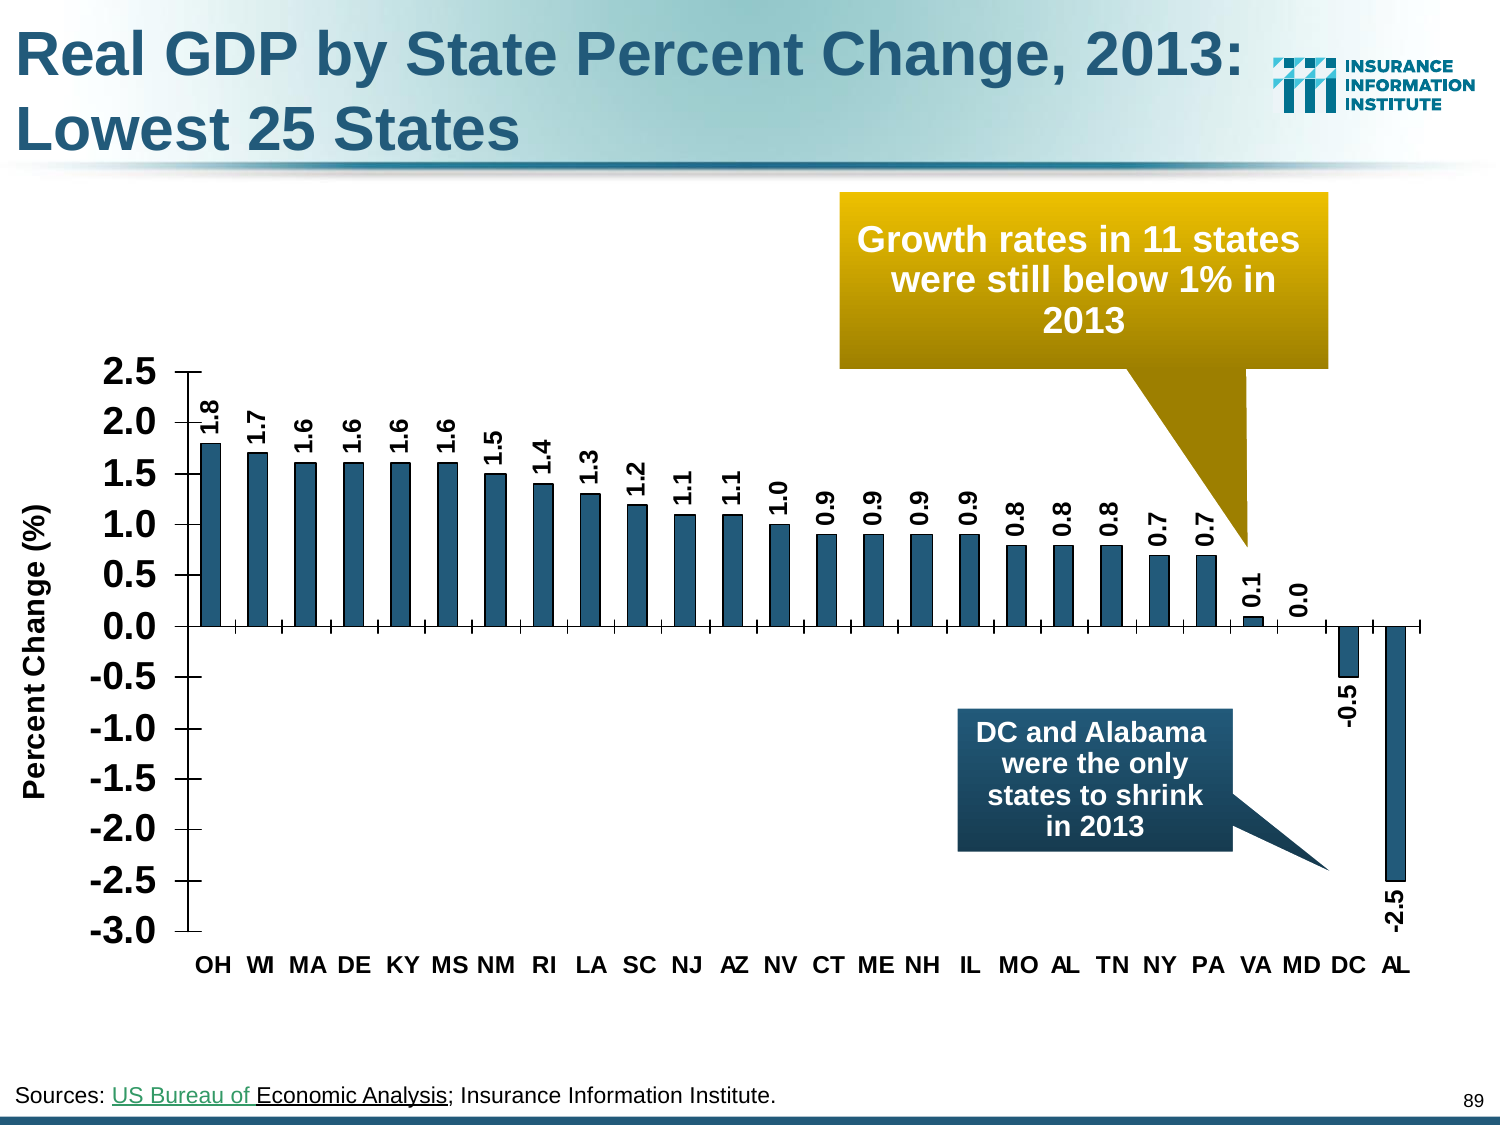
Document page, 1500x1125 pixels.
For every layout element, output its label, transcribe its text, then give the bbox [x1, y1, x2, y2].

picture [0, 0, 1500, 189]
text_box Sources: US Bureau of Economic Analysis; Insurance Information Institute. [0, 1079, 1436, 1115]
text_box Growth rates in 11 states were still below 1% in 2013 [837, 189, 1331, 292]
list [1, 294, 1500, 1071]
slide_number 89 [1436, 1091, 1485, 1112]
text_box Real GDP by State Percent Change, 2013: Lowest 25 States [0, 0, 1319, 171]
